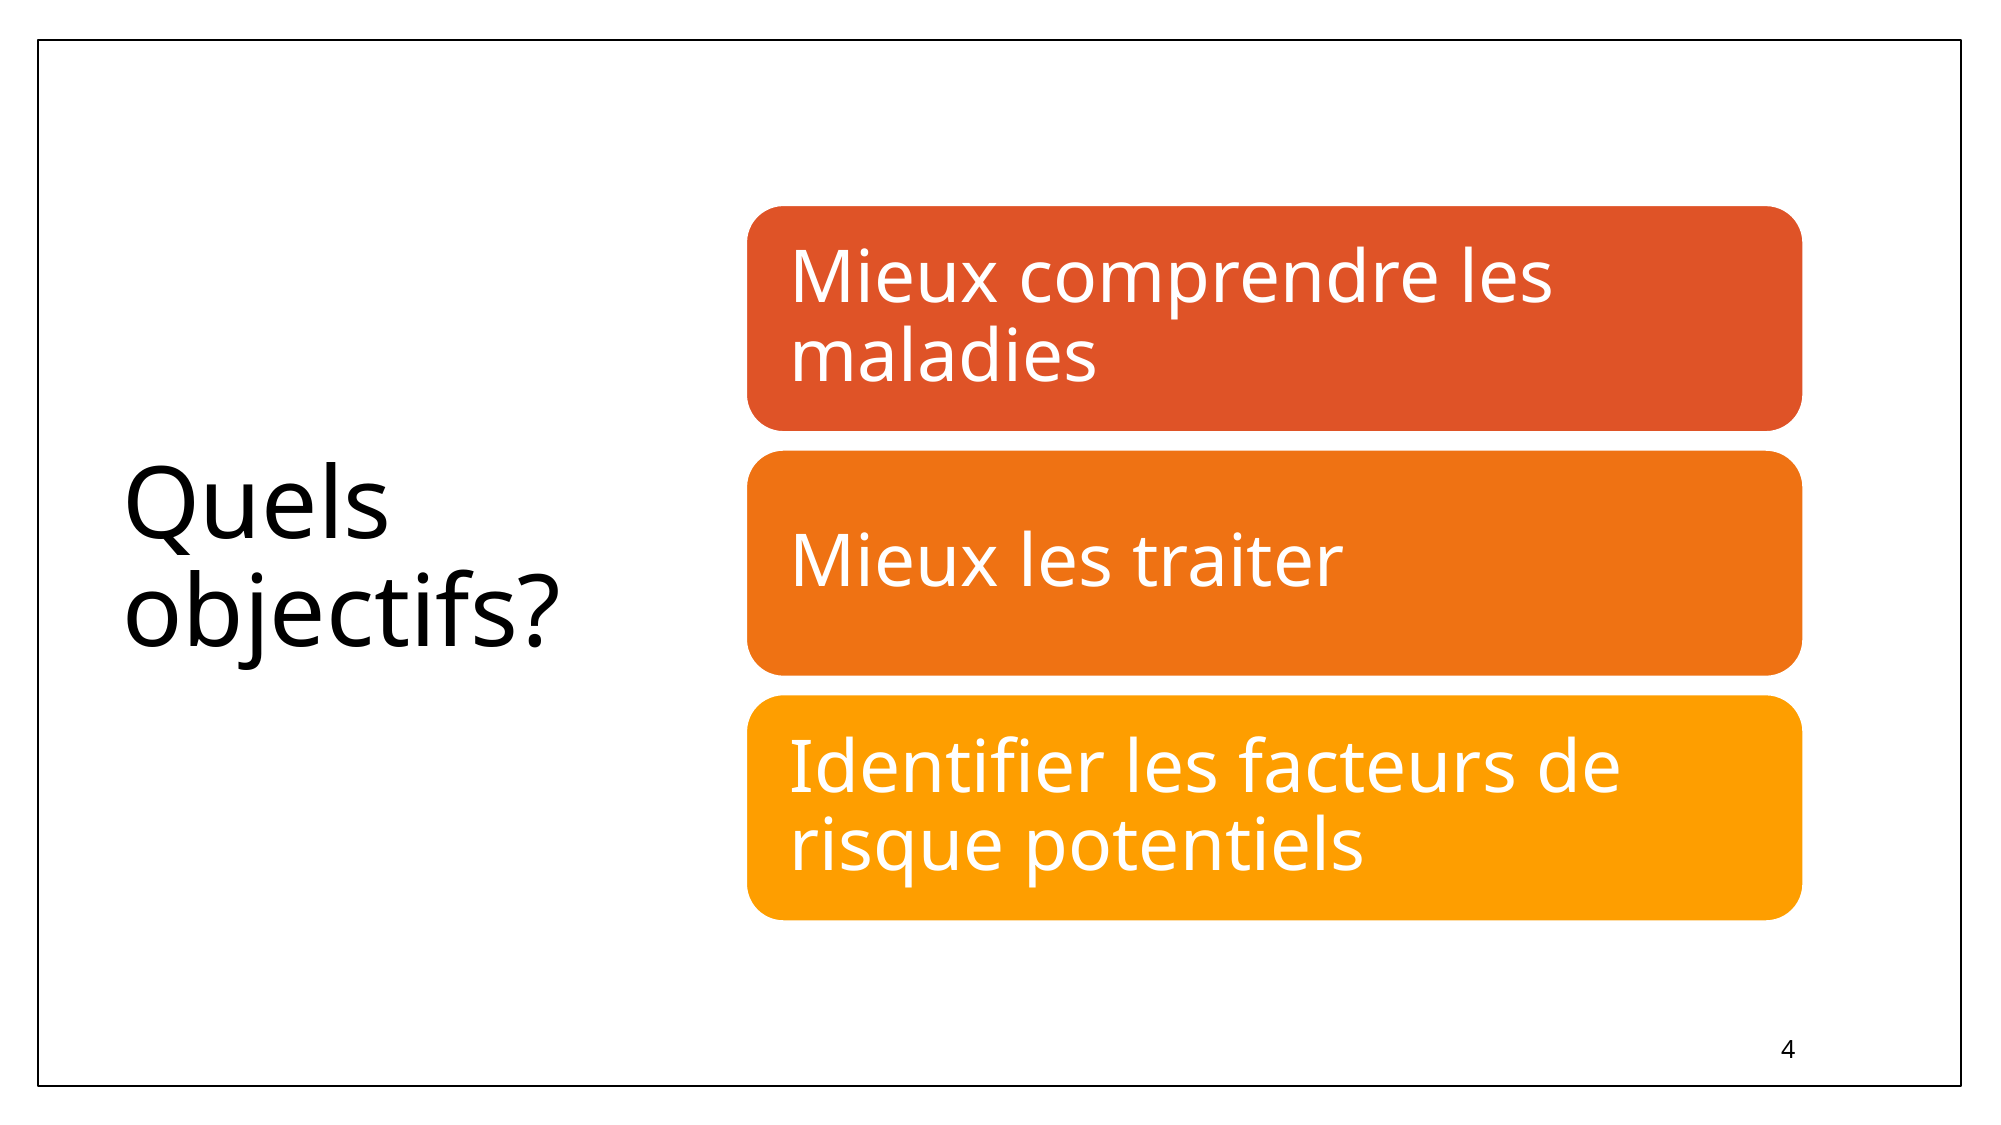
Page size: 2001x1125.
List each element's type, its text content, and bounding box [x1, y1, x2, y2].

slide_number 4 [1530, 1020, 1811, 1081]
title Quels objectifs? [107, 99, 659, 1020]
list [745, 196, 1805, 931]
